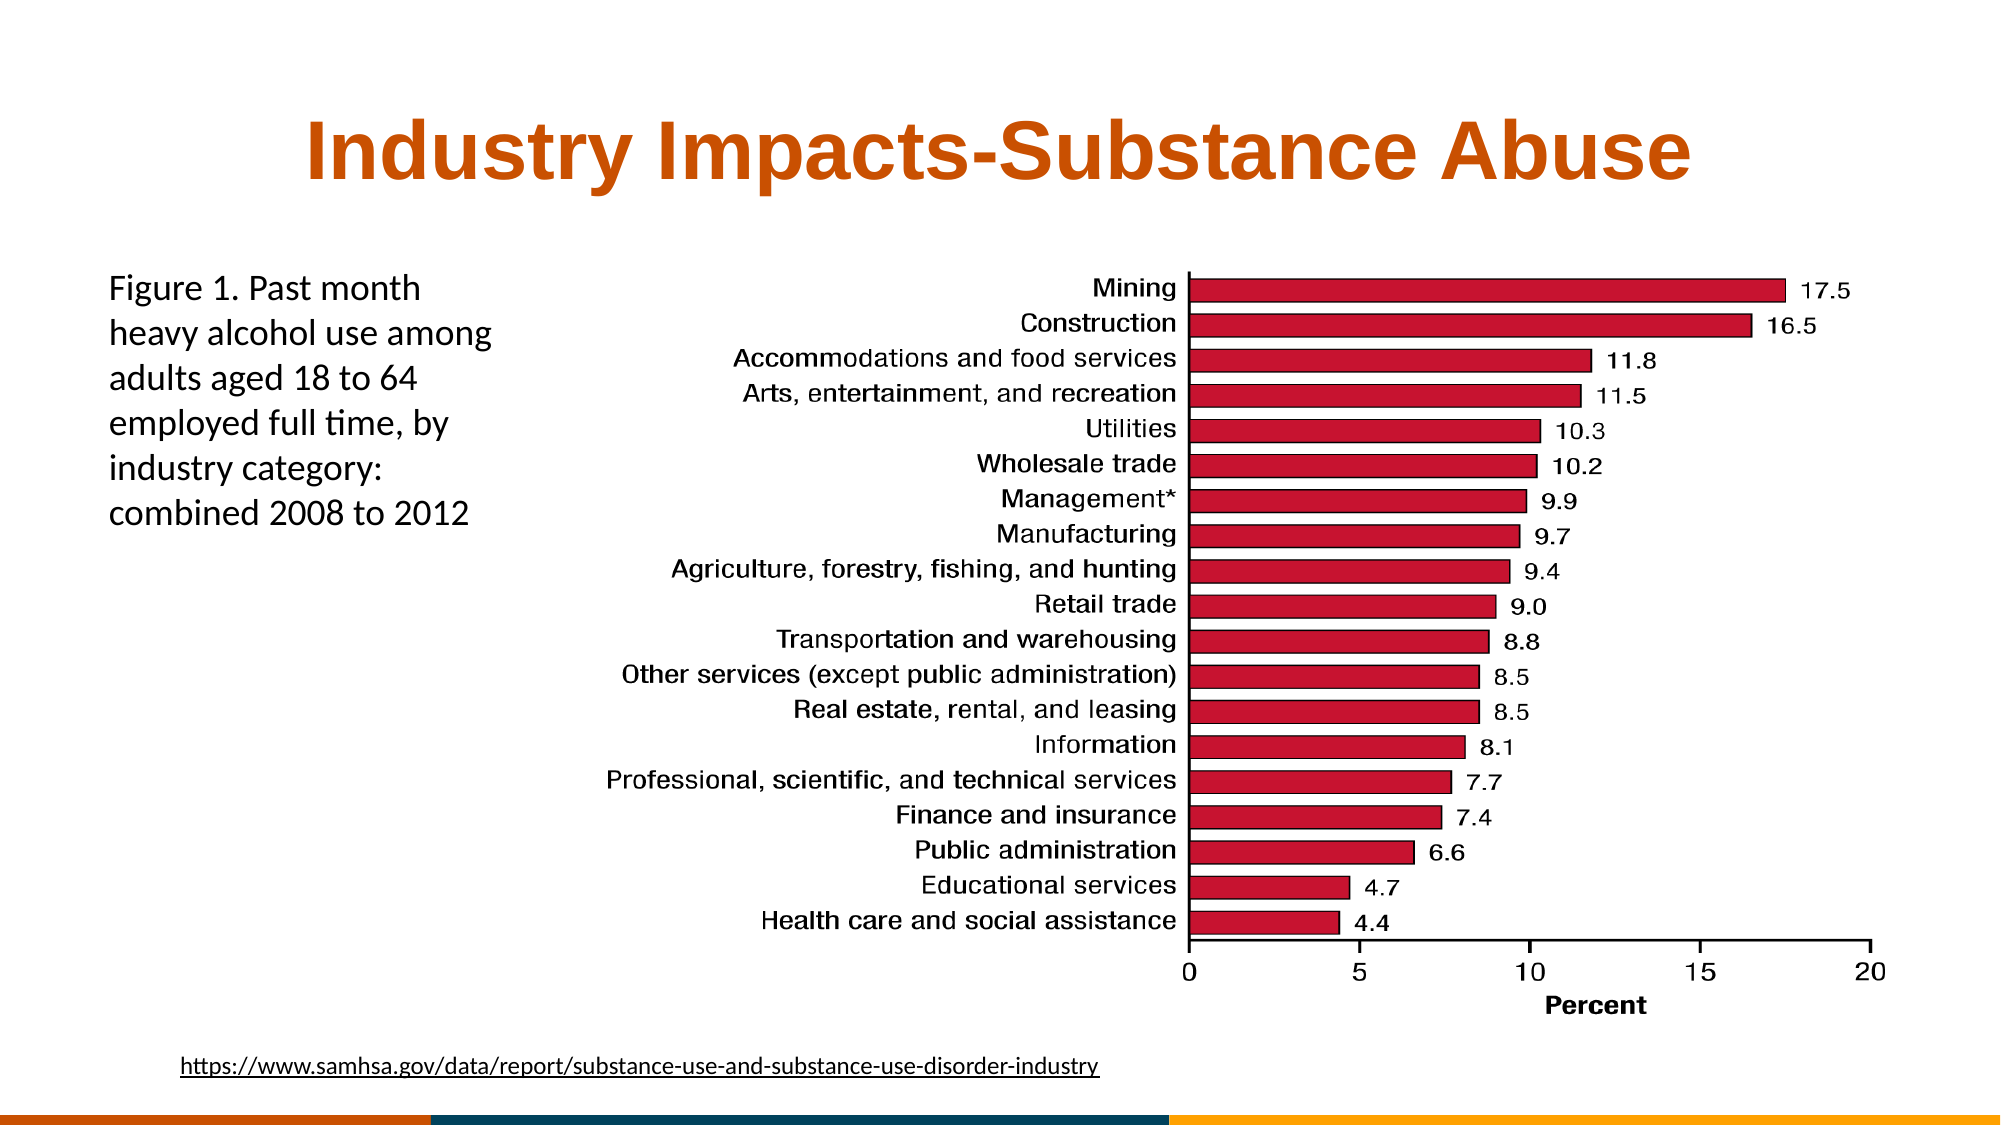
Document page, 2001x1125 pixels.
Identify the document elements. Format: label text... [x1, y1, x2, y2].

text_box Figure 1. Past month heavy alcohol use among adults aged 18 to 64 employed full time, by industry category: combined 2008 to 2012 [93, 255, 523, 540]
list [581, 255, 1906, 1031]
text_box https://www.samhsa.gov/data/report/substance-use-and-substance-use-disorder-industry [165, 1042, 1741, 1088]
title Industry Impacts-Substance Abuse [73, 60, 1927, 244]
